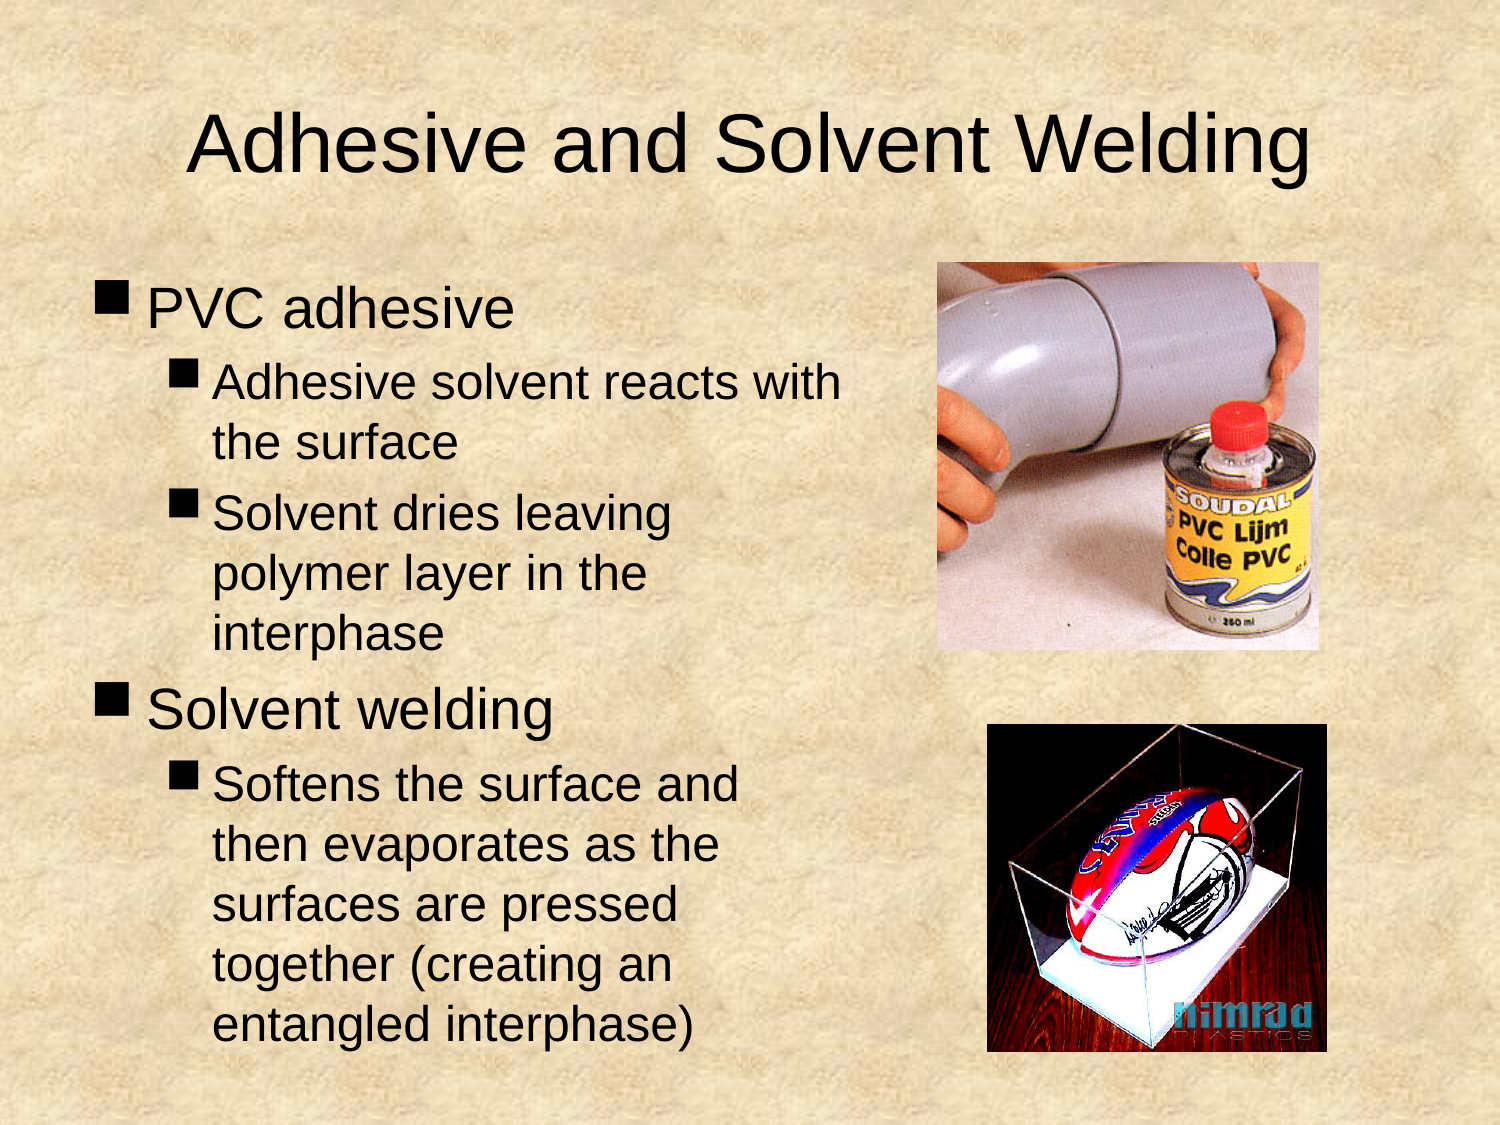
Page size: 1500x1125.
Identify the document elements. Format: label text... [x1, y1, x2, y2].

picture [0, 0, 1500, 1125]
list PVC adhesive Adhesive solvent reacts with the surface Solvent dries leaving polymer layer in the interphase Solvent welding Softens the surface and then evaporates as the surfaces are pressed together (creating an entangled interphase) [74, 262, 863, 1101]
title Adhesive and Solvent Welding [74, 44, 1426, 233]
